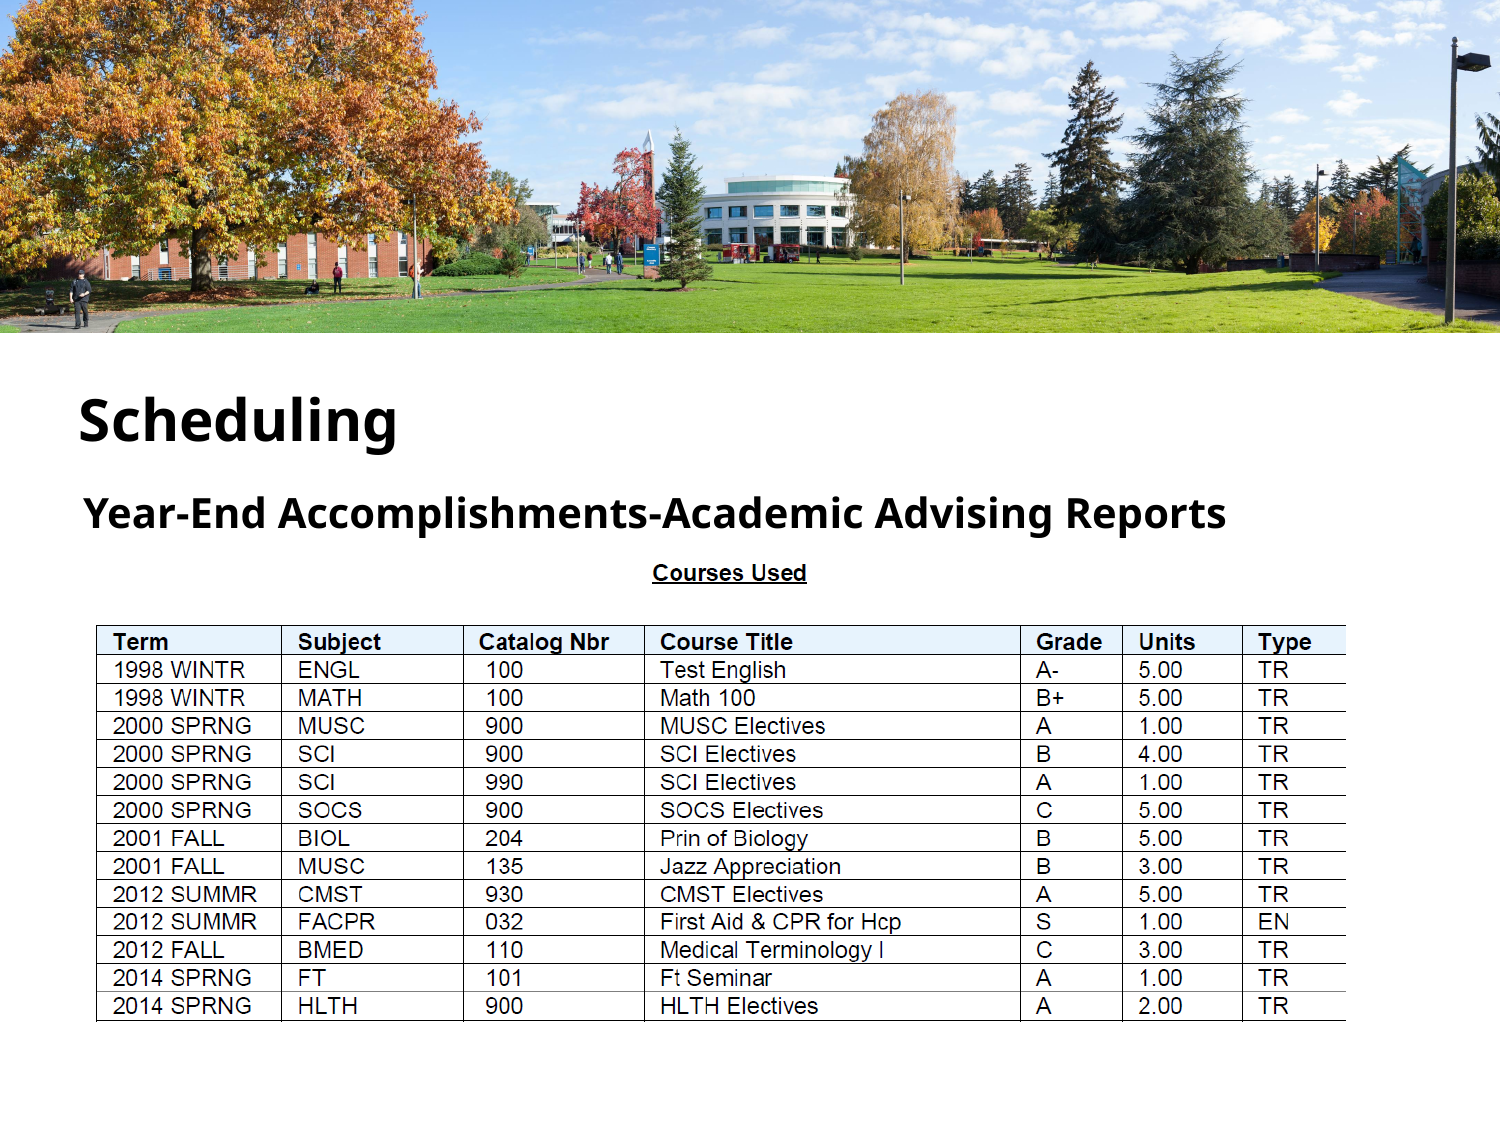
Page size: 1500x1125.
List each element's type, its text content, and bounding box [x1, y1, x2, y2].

picture [0, 0, 1500, 333]
title Scheduling [63, 365, 1339, 462]
picture [96, 562, 1346, 1022]
text_box Year-End Accomplishments-Academic Advising Reports [68, 479, 1344, 544]
